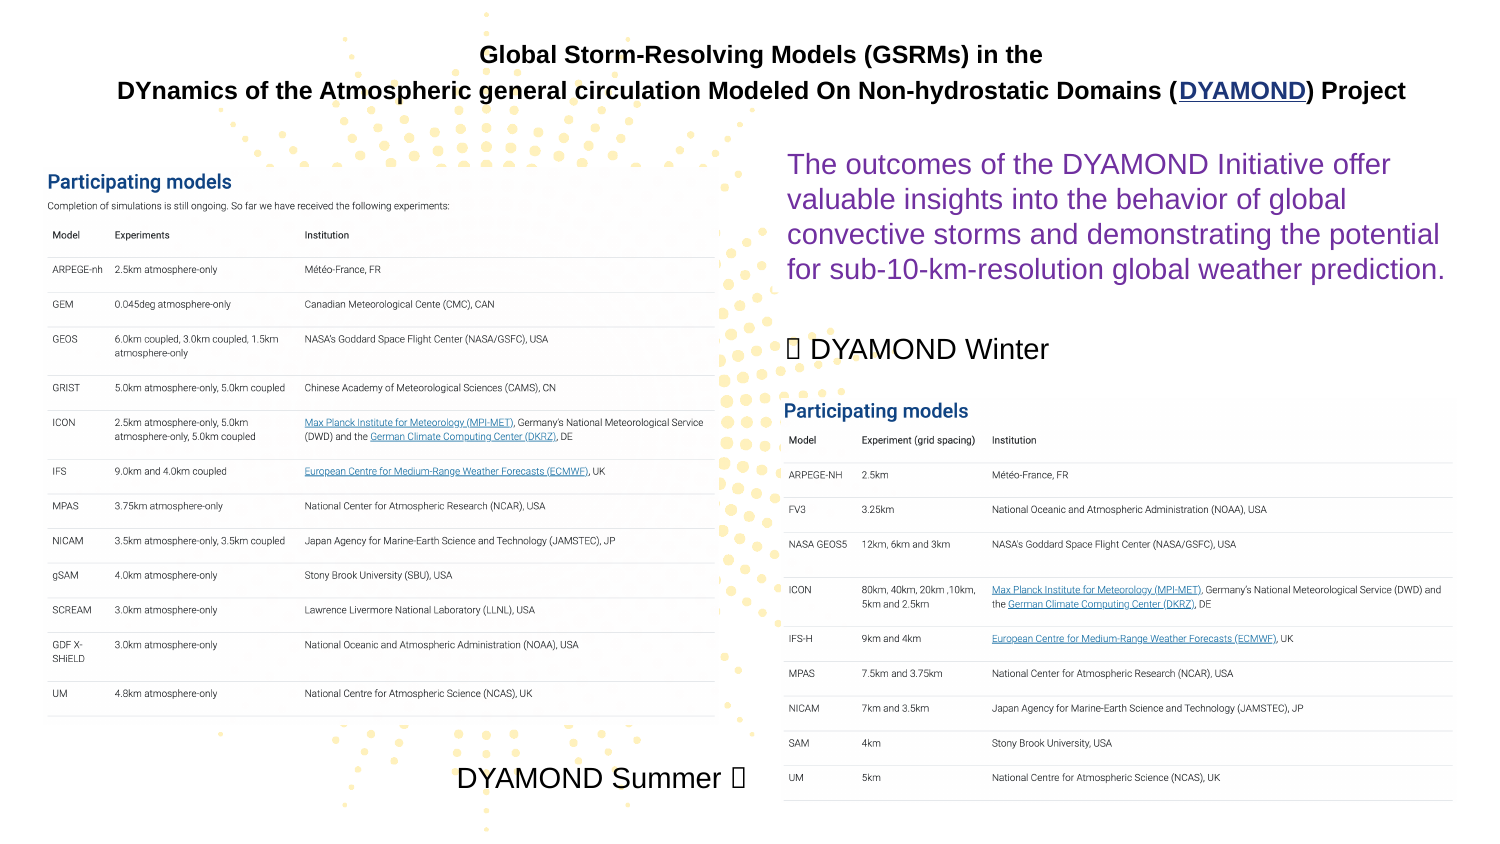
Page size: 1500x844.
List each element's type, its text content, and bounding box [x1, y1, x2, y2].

picture [781, 398, 1457, 803]
text_box The outcomes of the DYAMOND Initiative offer valuable insights into the behavior of global convective storms and demonstrating the potential for sub-10-km-resolution global weather prediction. [772, 137, 1467, 293]
text_box  DYAMOND Winter [769, 322, 1065, 373]
text_box DYAMOND Summer  [441, 752, 763, 802]
text_box Global Storm-Resolving Models (GSRMs) in the DYnamics of the Atmospheric general circulation Modeled On Non-hydrostatic Domains (DYAMOND) Project [53, 25, 1471, 112]
text_box [1197, 3, 1498, 256]
picture [42, 167, 719, 725]
